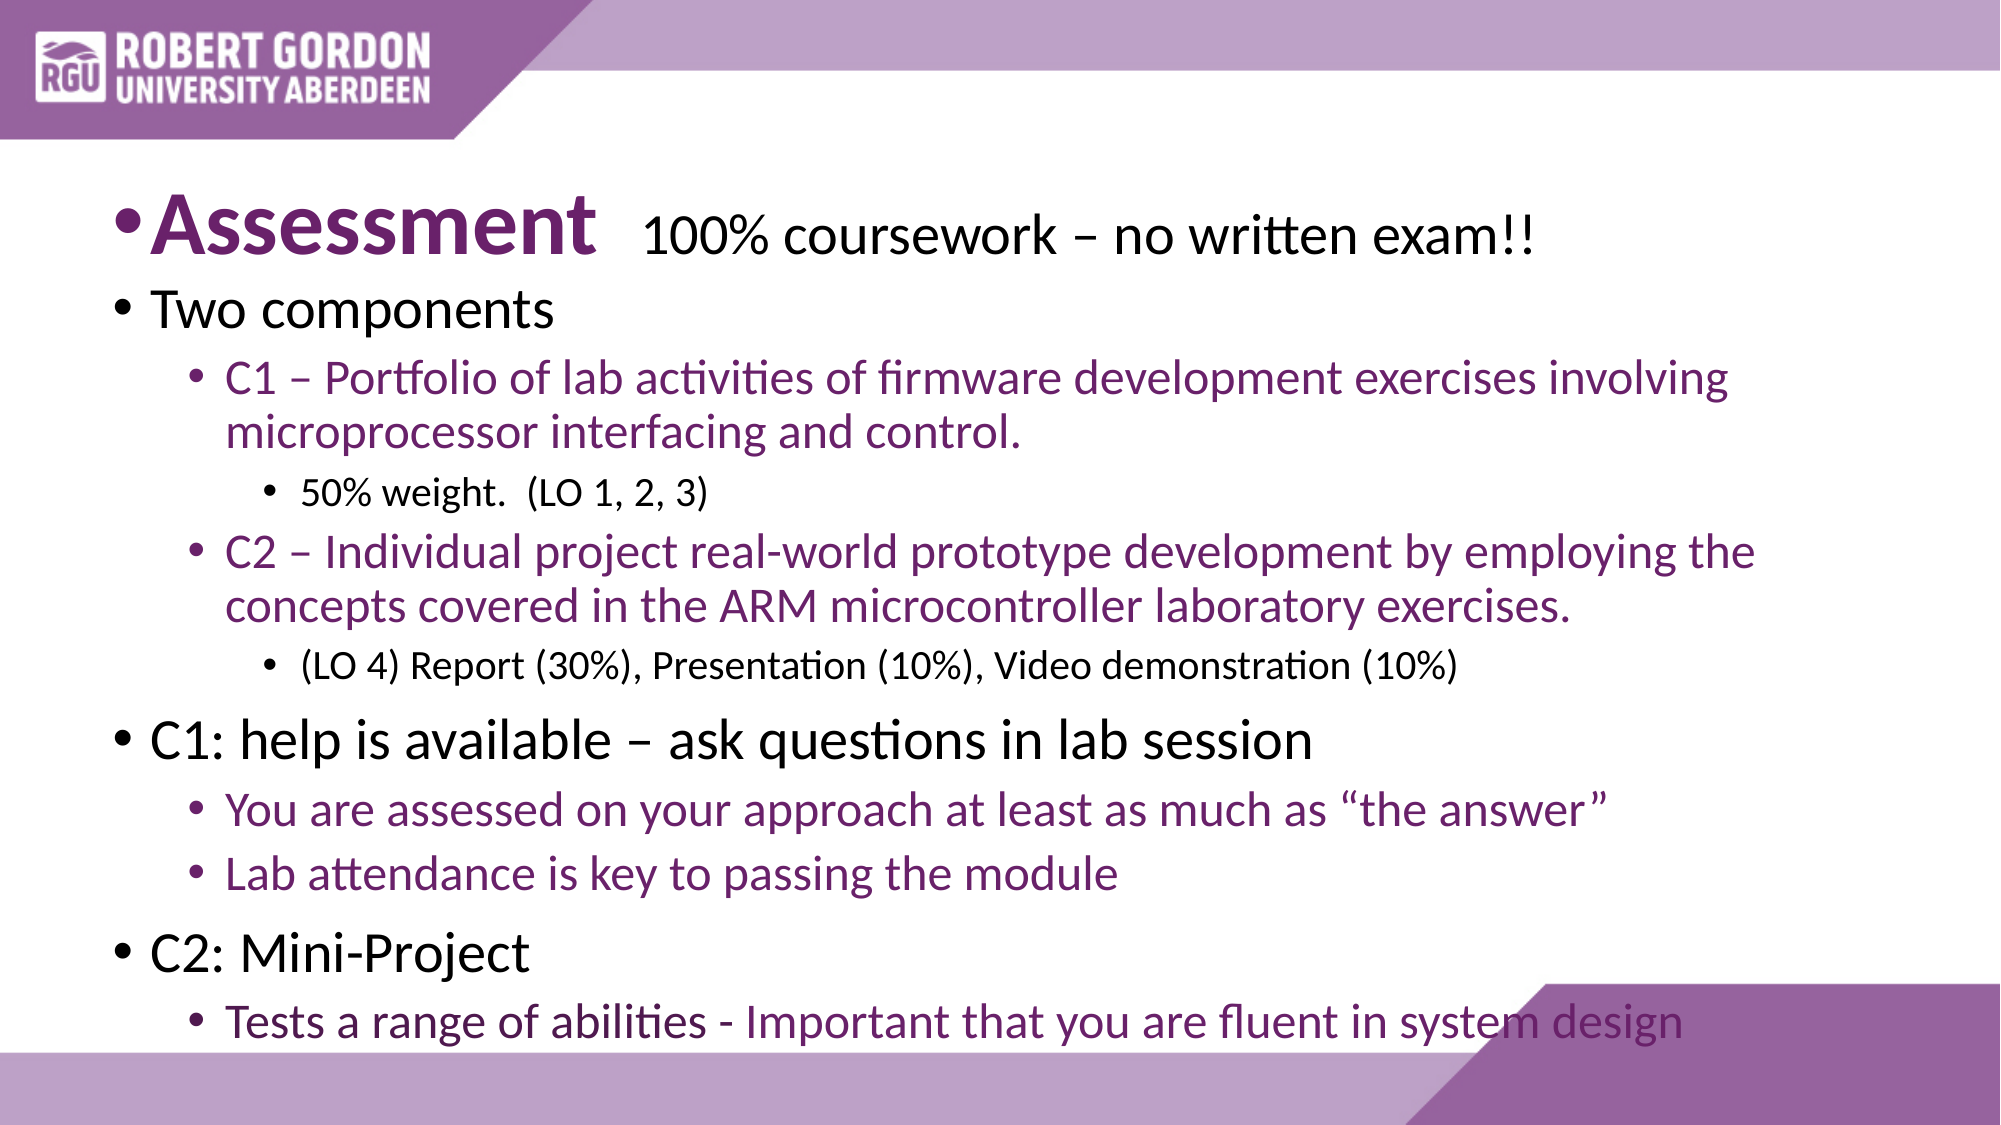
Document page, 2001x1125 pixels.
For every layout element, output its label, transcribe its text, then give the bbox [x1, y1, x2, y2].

picture [0, 0, 2000, 1125]
list Two components C1 – Portfolio of lab activities of firmware development exercises involving microprocessor interfacing and control. 50% weight. (LO 1, 2, 3) C2 – Individual project real-world prototype development by employing the concepts covered in the ARM microcontroller laboratory exercises. (LO 4) Report (30%), Presentation (10%), Video demonstration (10%) C1: help is available – ask questions in lab session You are assessed on your approach at least as much as “the answer” Lab attendance is key to passing the module C2: Mini-Project Tests a range of abilities - Important that you are fluent in system design [97, 270, 1823, 937]
title Assessment 100% coursework – no written exam!! [97, 168, 1823, 270]
